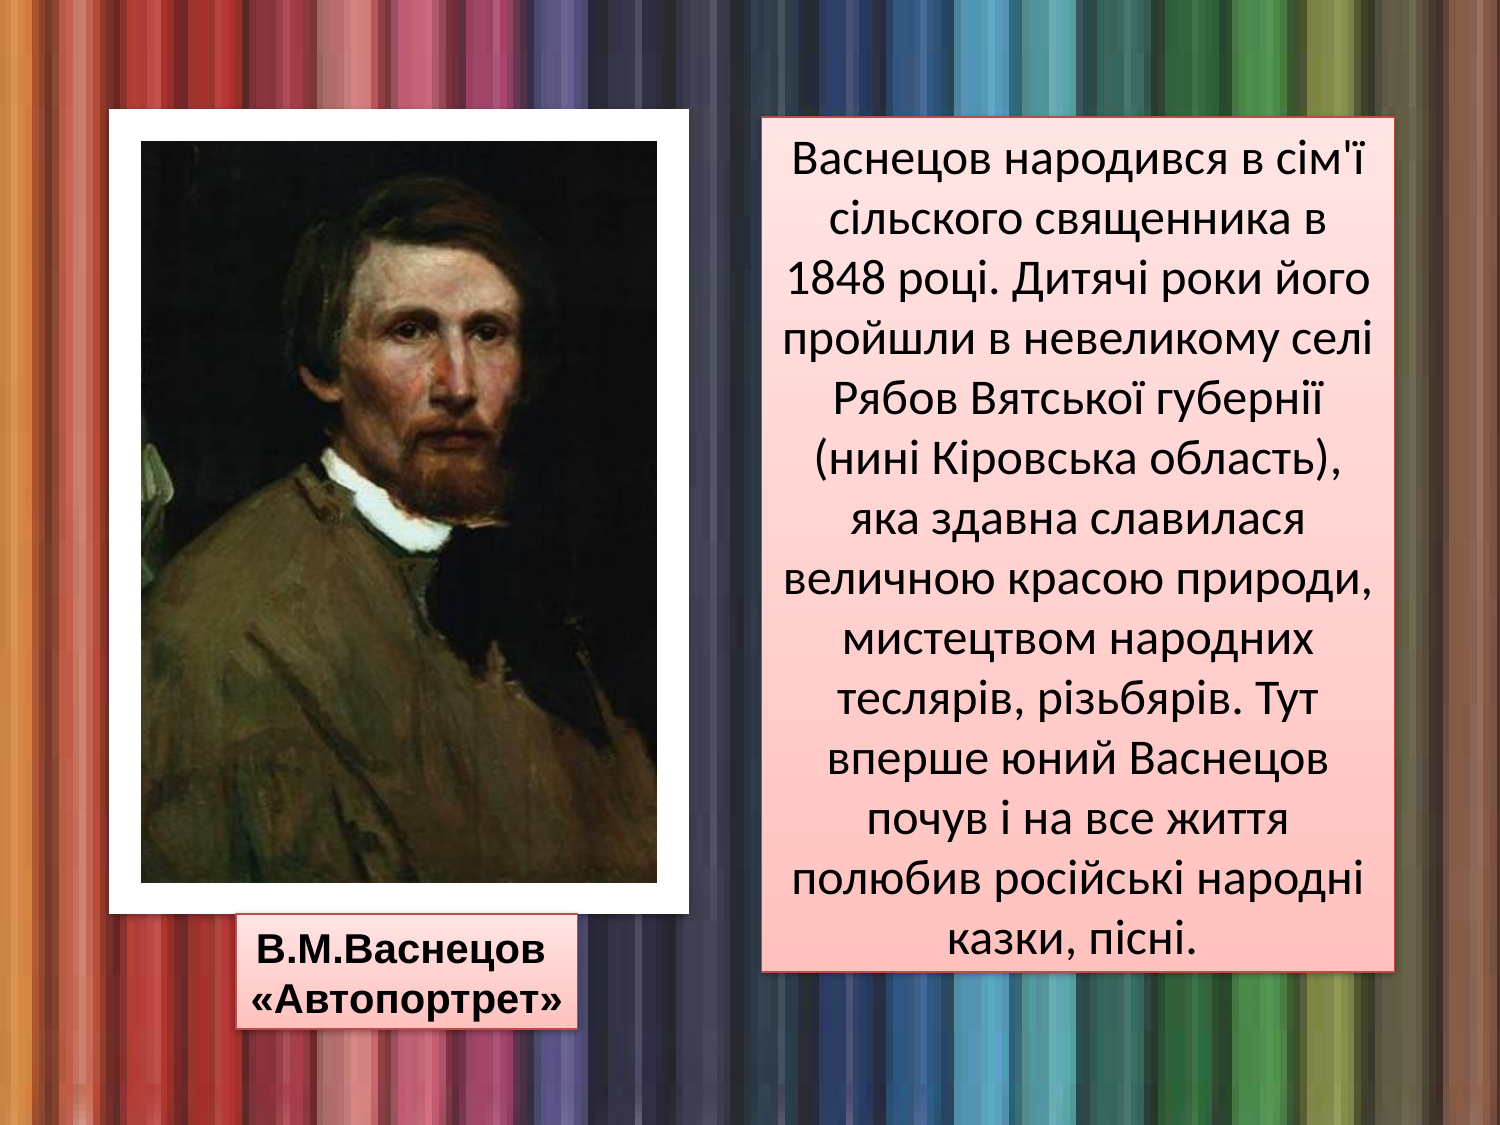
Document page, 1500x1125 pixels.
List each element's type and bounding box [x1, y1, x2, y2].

picture [0, 0, 1500, 1125]
list [140, 140, 658, 884]
